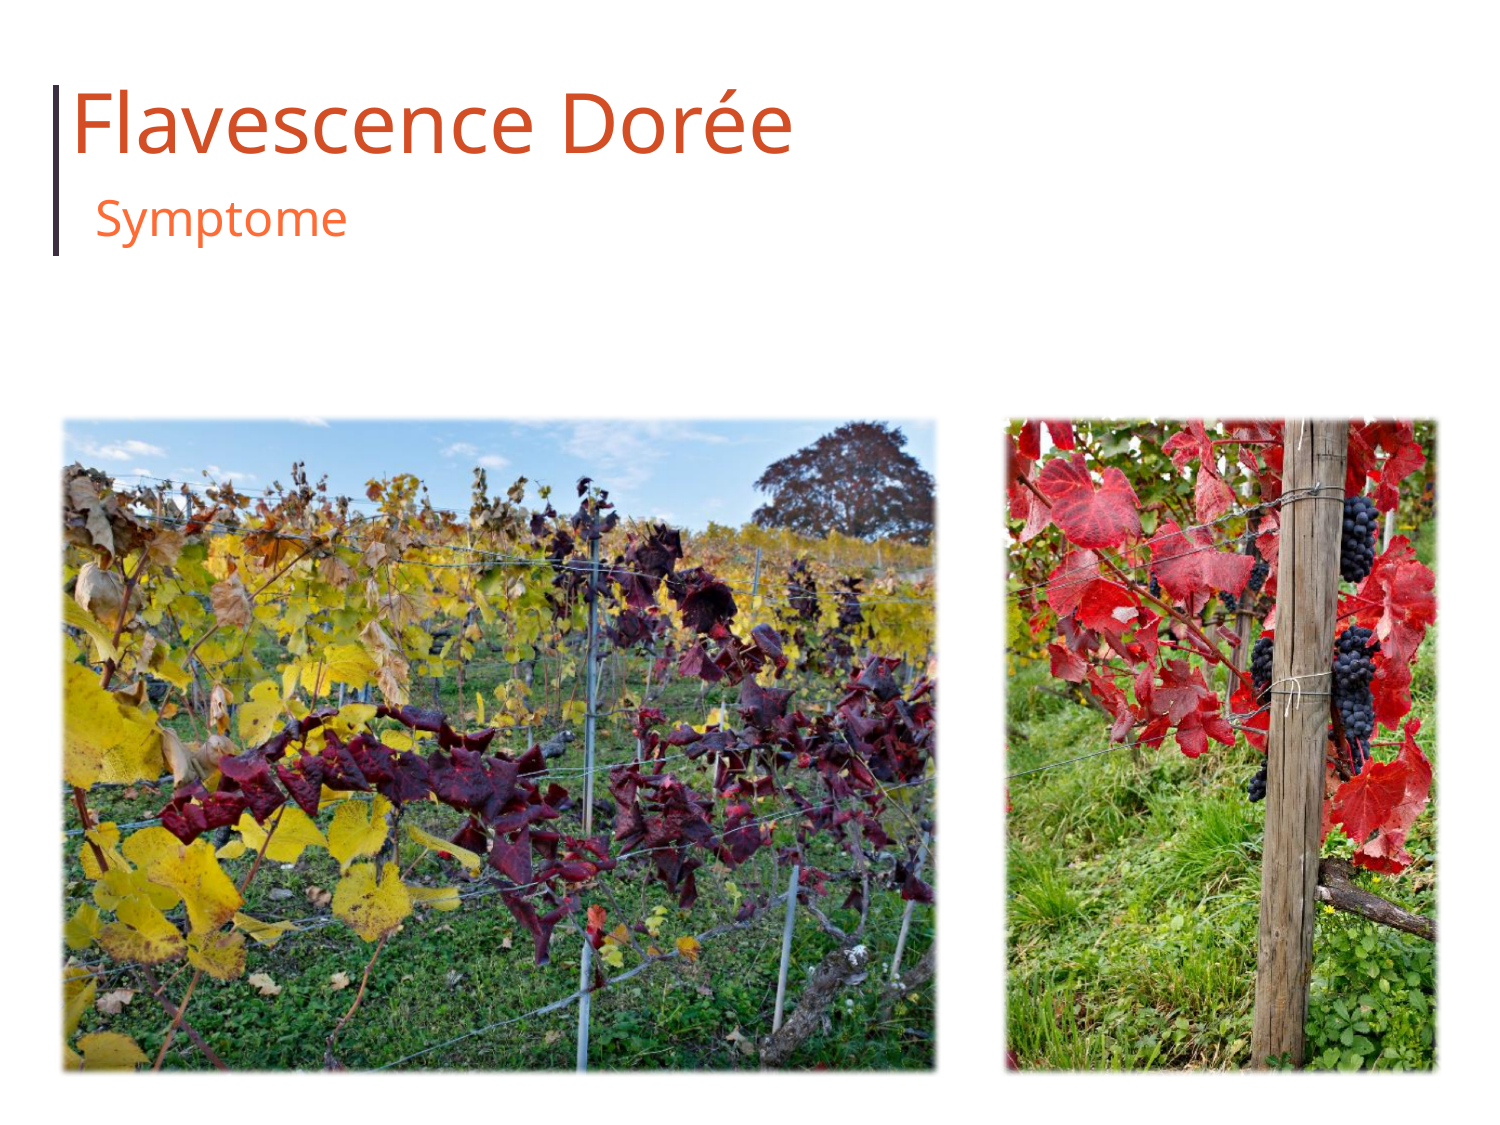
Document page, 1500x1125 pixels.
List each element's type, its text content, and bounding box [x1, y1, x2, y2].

picture [1000, 414, 1442, 1077]
picture [58, 414, 941, 1077]
text_box Symptome [80, 178, 809, 254]
text_box Flavescence Dorée [55, 62, 1153, 178]
